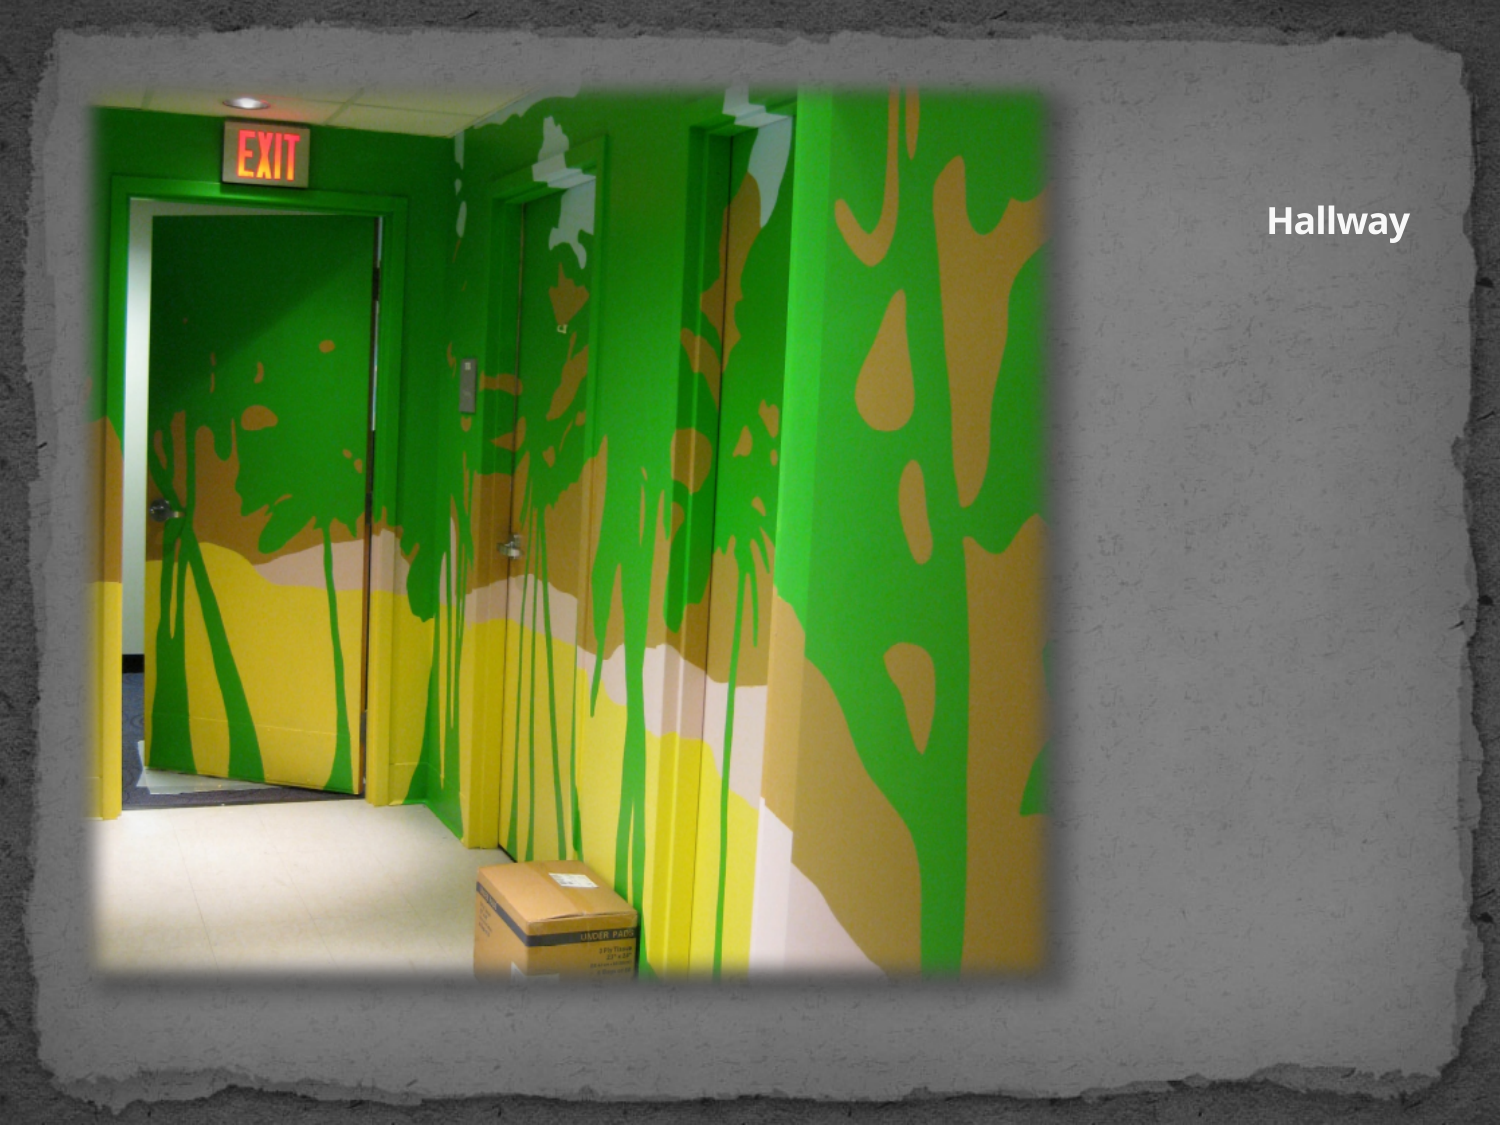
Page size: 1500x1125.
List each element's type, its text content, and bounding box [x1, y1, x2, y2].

picture [75, 75, 1061, 986]
title Hallway [1087, 74, 1425, 250]
